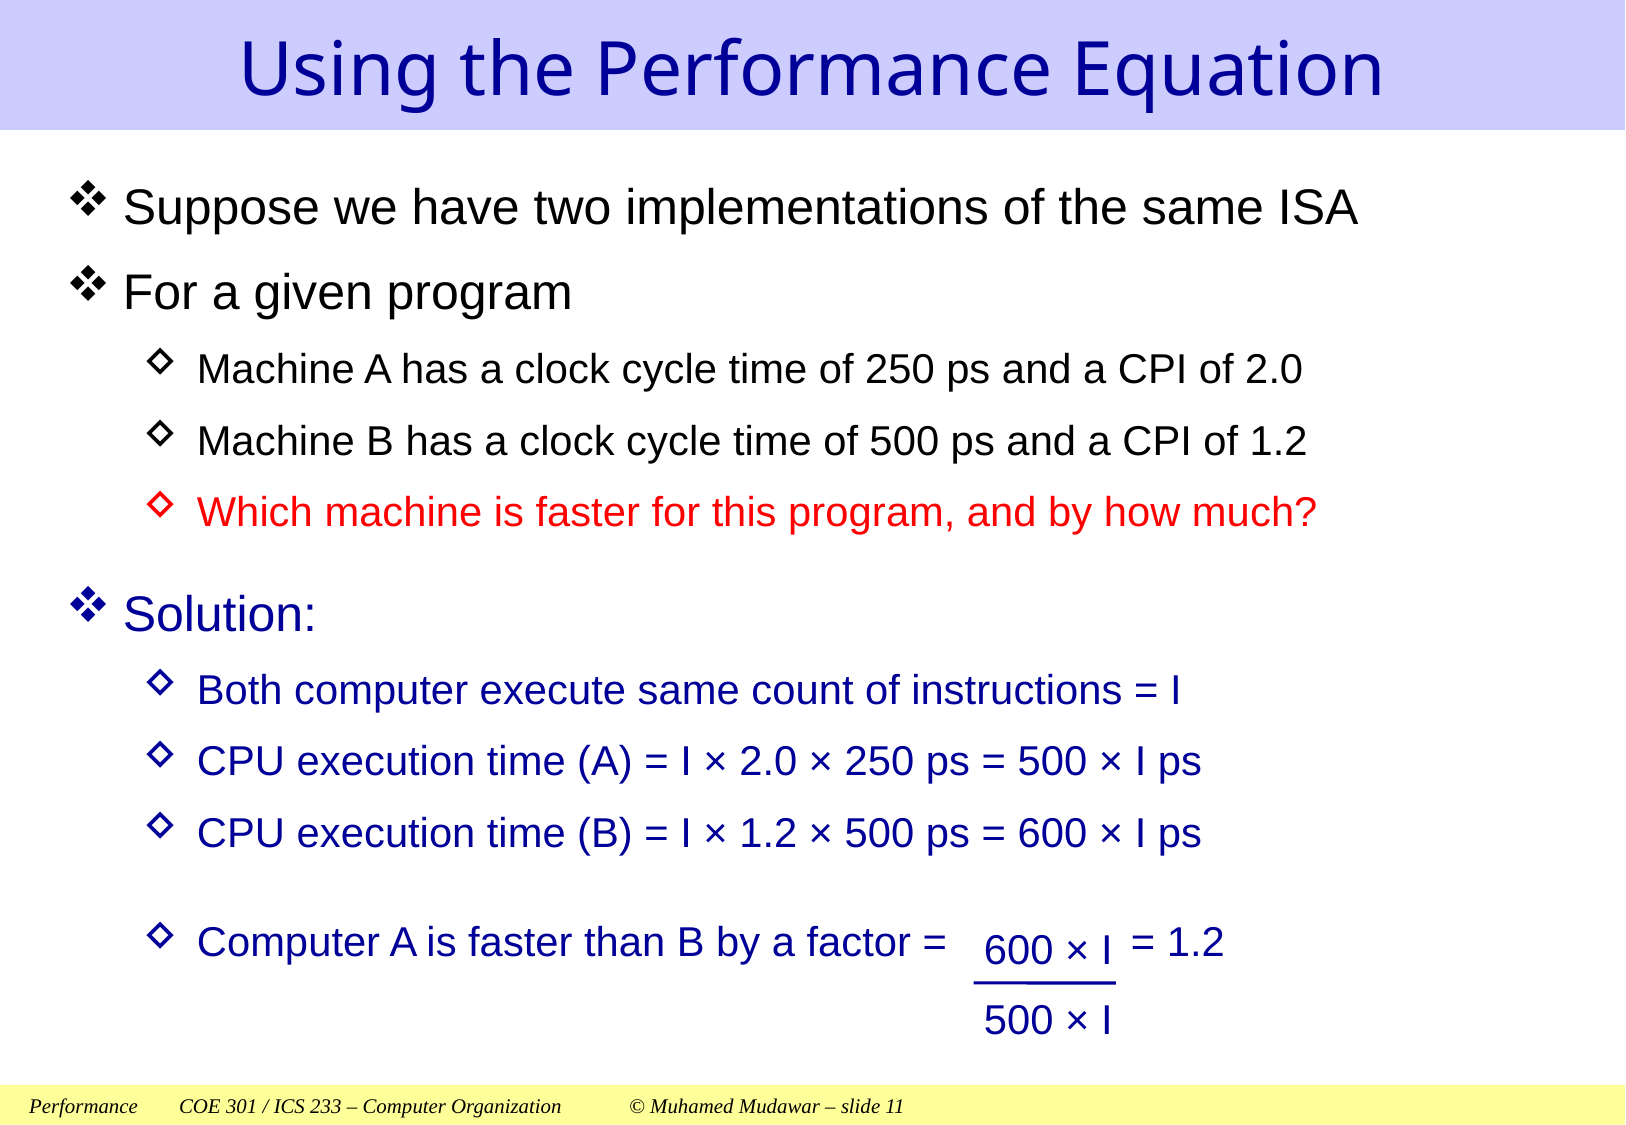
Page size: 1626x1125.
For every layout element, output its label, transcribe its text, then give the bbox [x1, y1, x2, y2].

title Using the Performance Equation [0, 0, 1625, 130]
list Suppose we have two implementations of the same ISA For a given program Machine A has a clock cycle time of 250 ps and a CPI of 2.0 Machine B has a clock cycle time of 500 ps and a CPI of 1.2 Which machine is faster for this program, and by how much? Solution: Both computer execute same count of instructions = I CPU execution time (A) = I × 2.0 × 250 ps = 500 × I ps CPU execution time (B) = I × 1.2 × 500 ps = 600 × I ps Computer A is faster than B by a factor = = 1.2 [51, 160, 1581, 1065]
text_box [965, 922, 1131, 1044]
